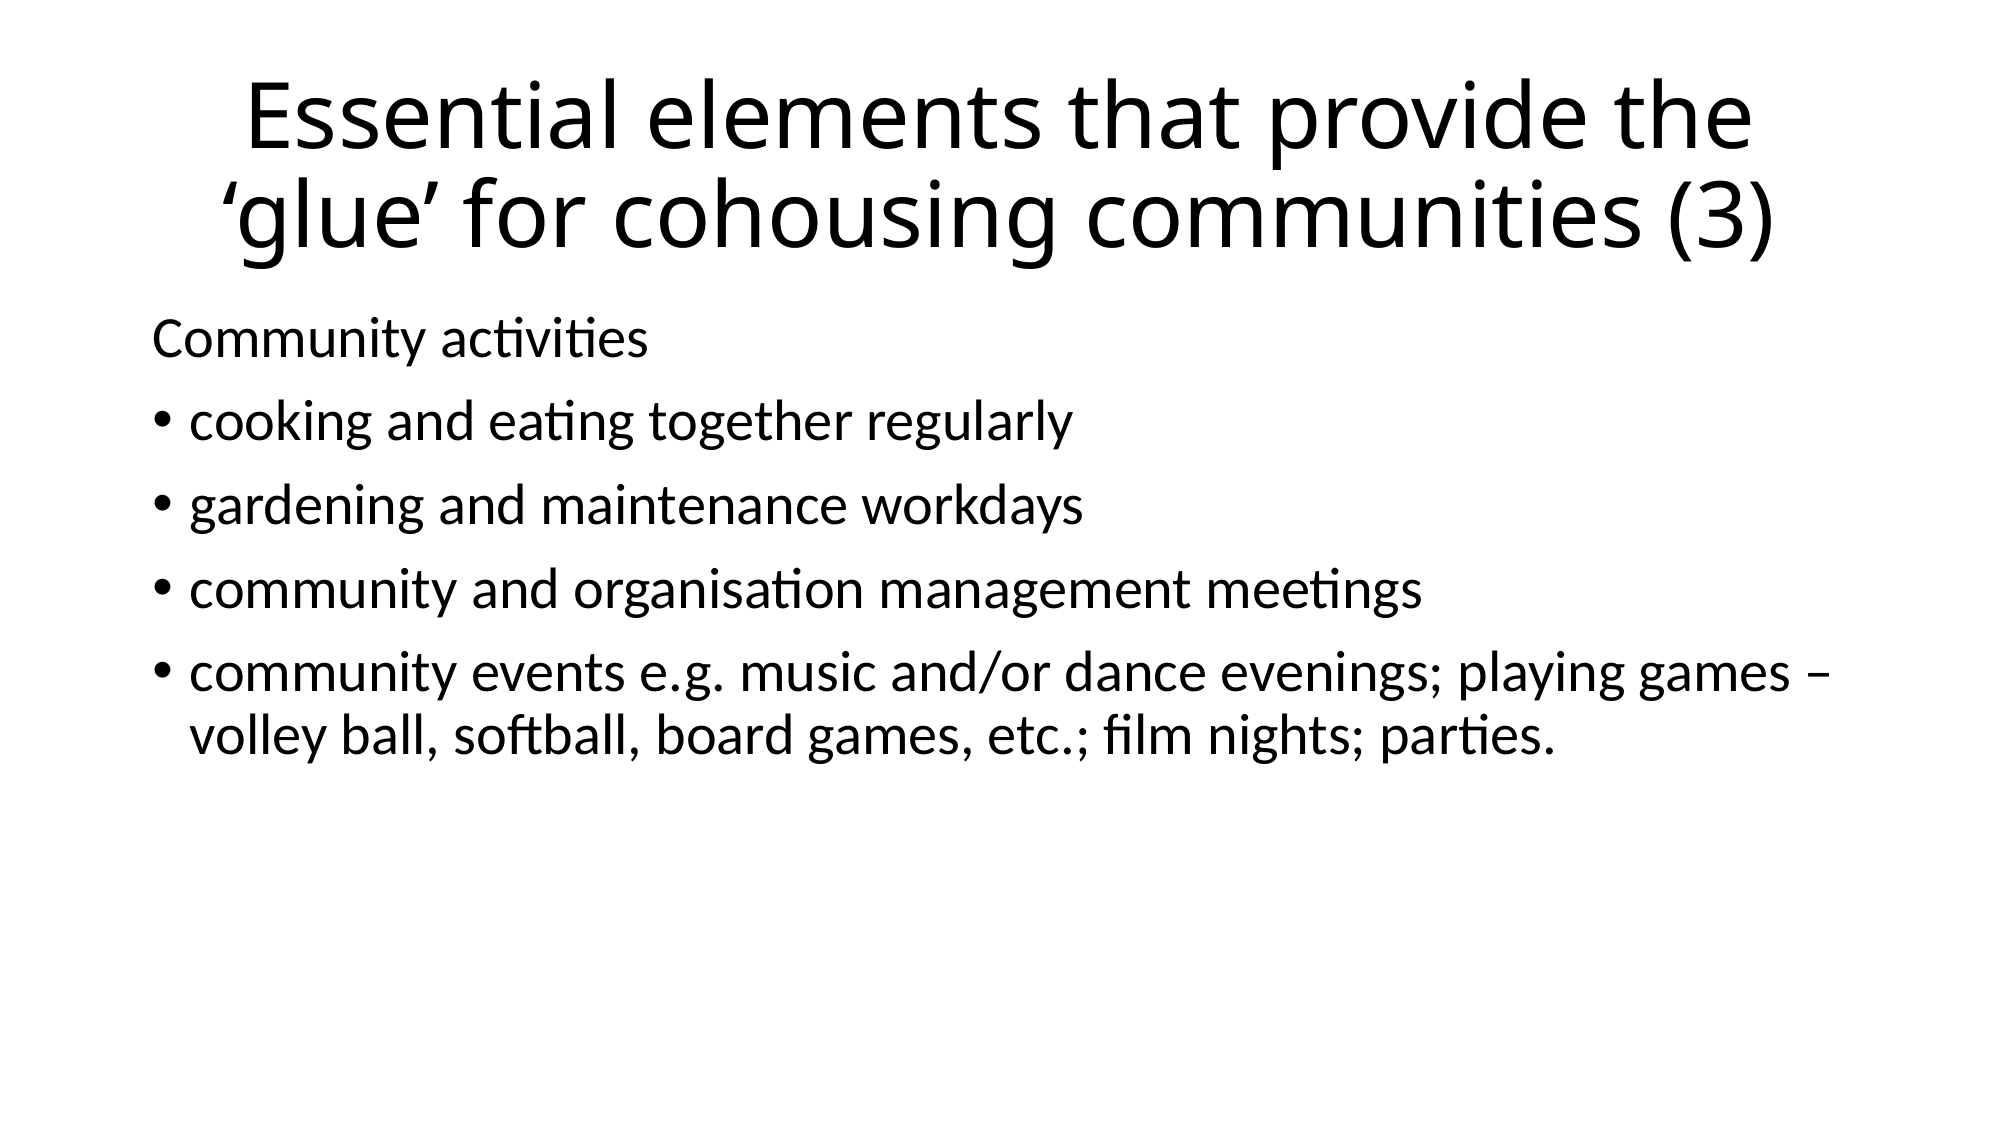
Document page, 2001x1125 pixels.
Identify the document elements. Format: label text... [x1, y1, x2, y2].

title Essential elements that provide the ‘glue’ for cohousing communities (3) [137, 59, 1863, 278]
list Community activities cooking and eating together regularly gardening and maintenance workdays community and organisation management meetings community events e.g. music and/or dance evenings; playing games – volley ball, softball, board games, etc.; film nights; parties. [137, 299, 1863, 1014]
